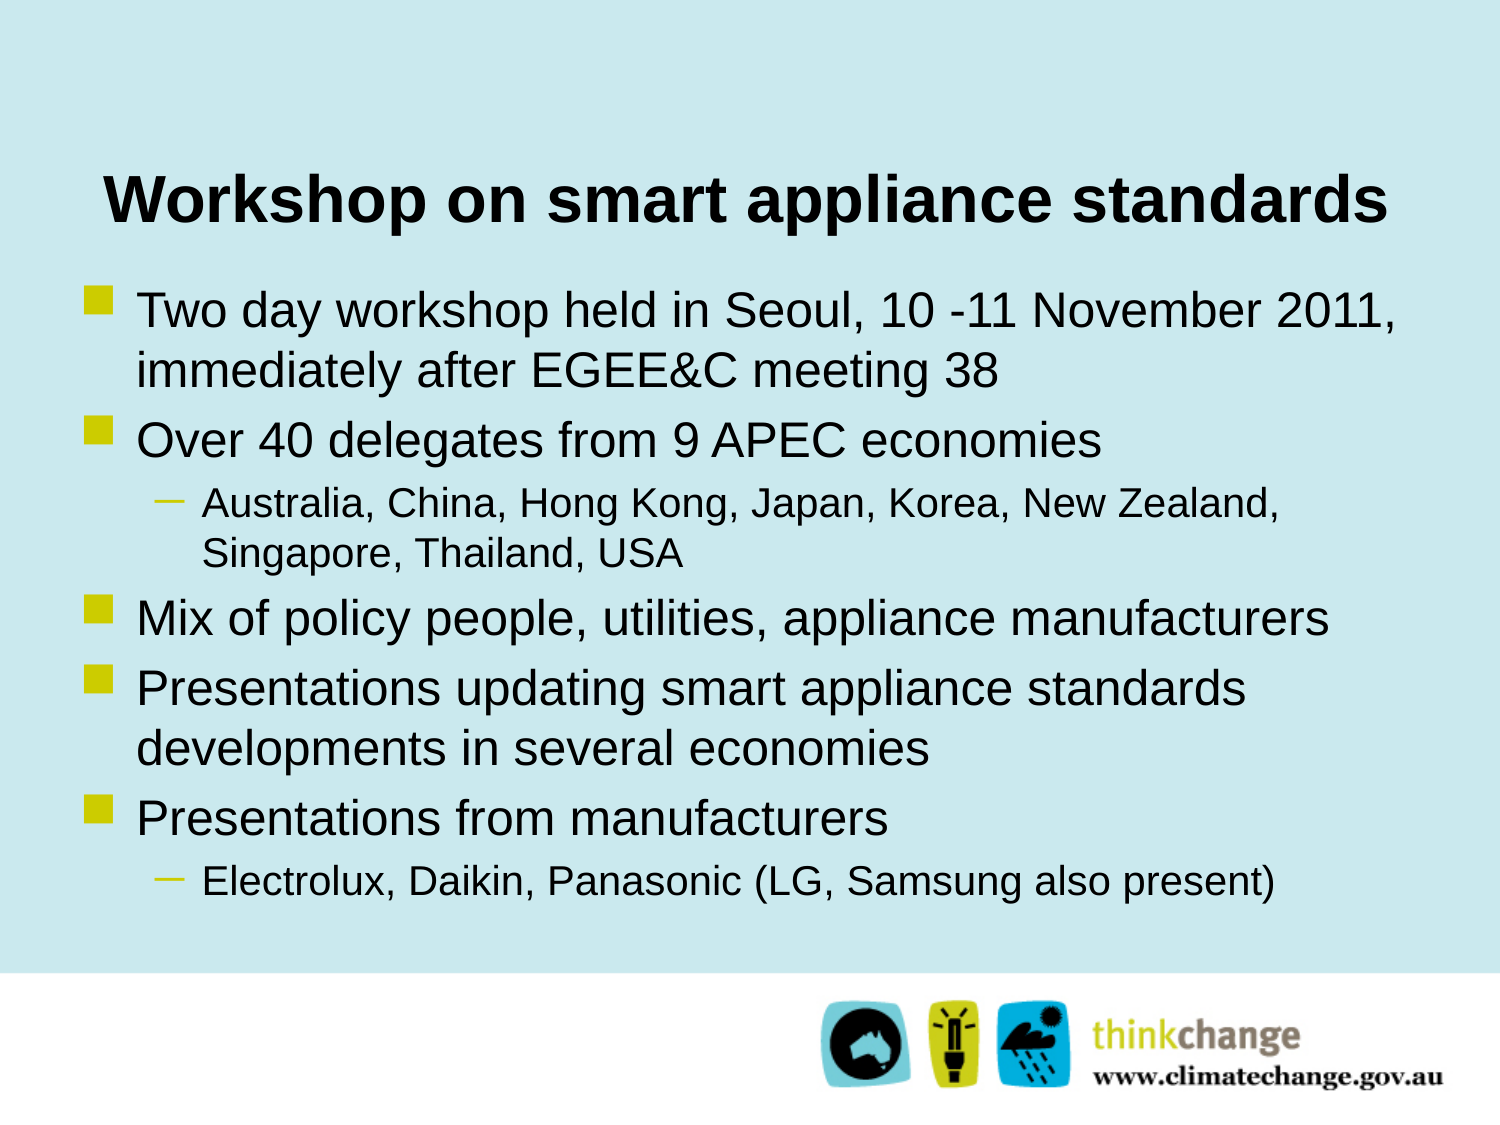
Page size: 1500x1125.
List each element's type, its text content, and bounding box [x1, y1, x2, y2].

picture [0, 0, 1500, 1125]
title Workshop on smart appliance standards [88, 101, 1439, 269]
list Two day workshop held in Seoul, 10 -11 November 2011, immediately after EGEE&C meeting 38 Over 40 delegates from 9 APEC economies Australia, China, Hong Kong, Japan, Korea, New Zealand, Singapore, Thailand, USA Mix of policy people, utilities, appliance manufacturers Presentations updating smart appliance standards developments in several economies Presentations from manufacturers Electrolux, Daikin, Panasonic (LG, Samsung also present) [64, 269, 1466, 953]
